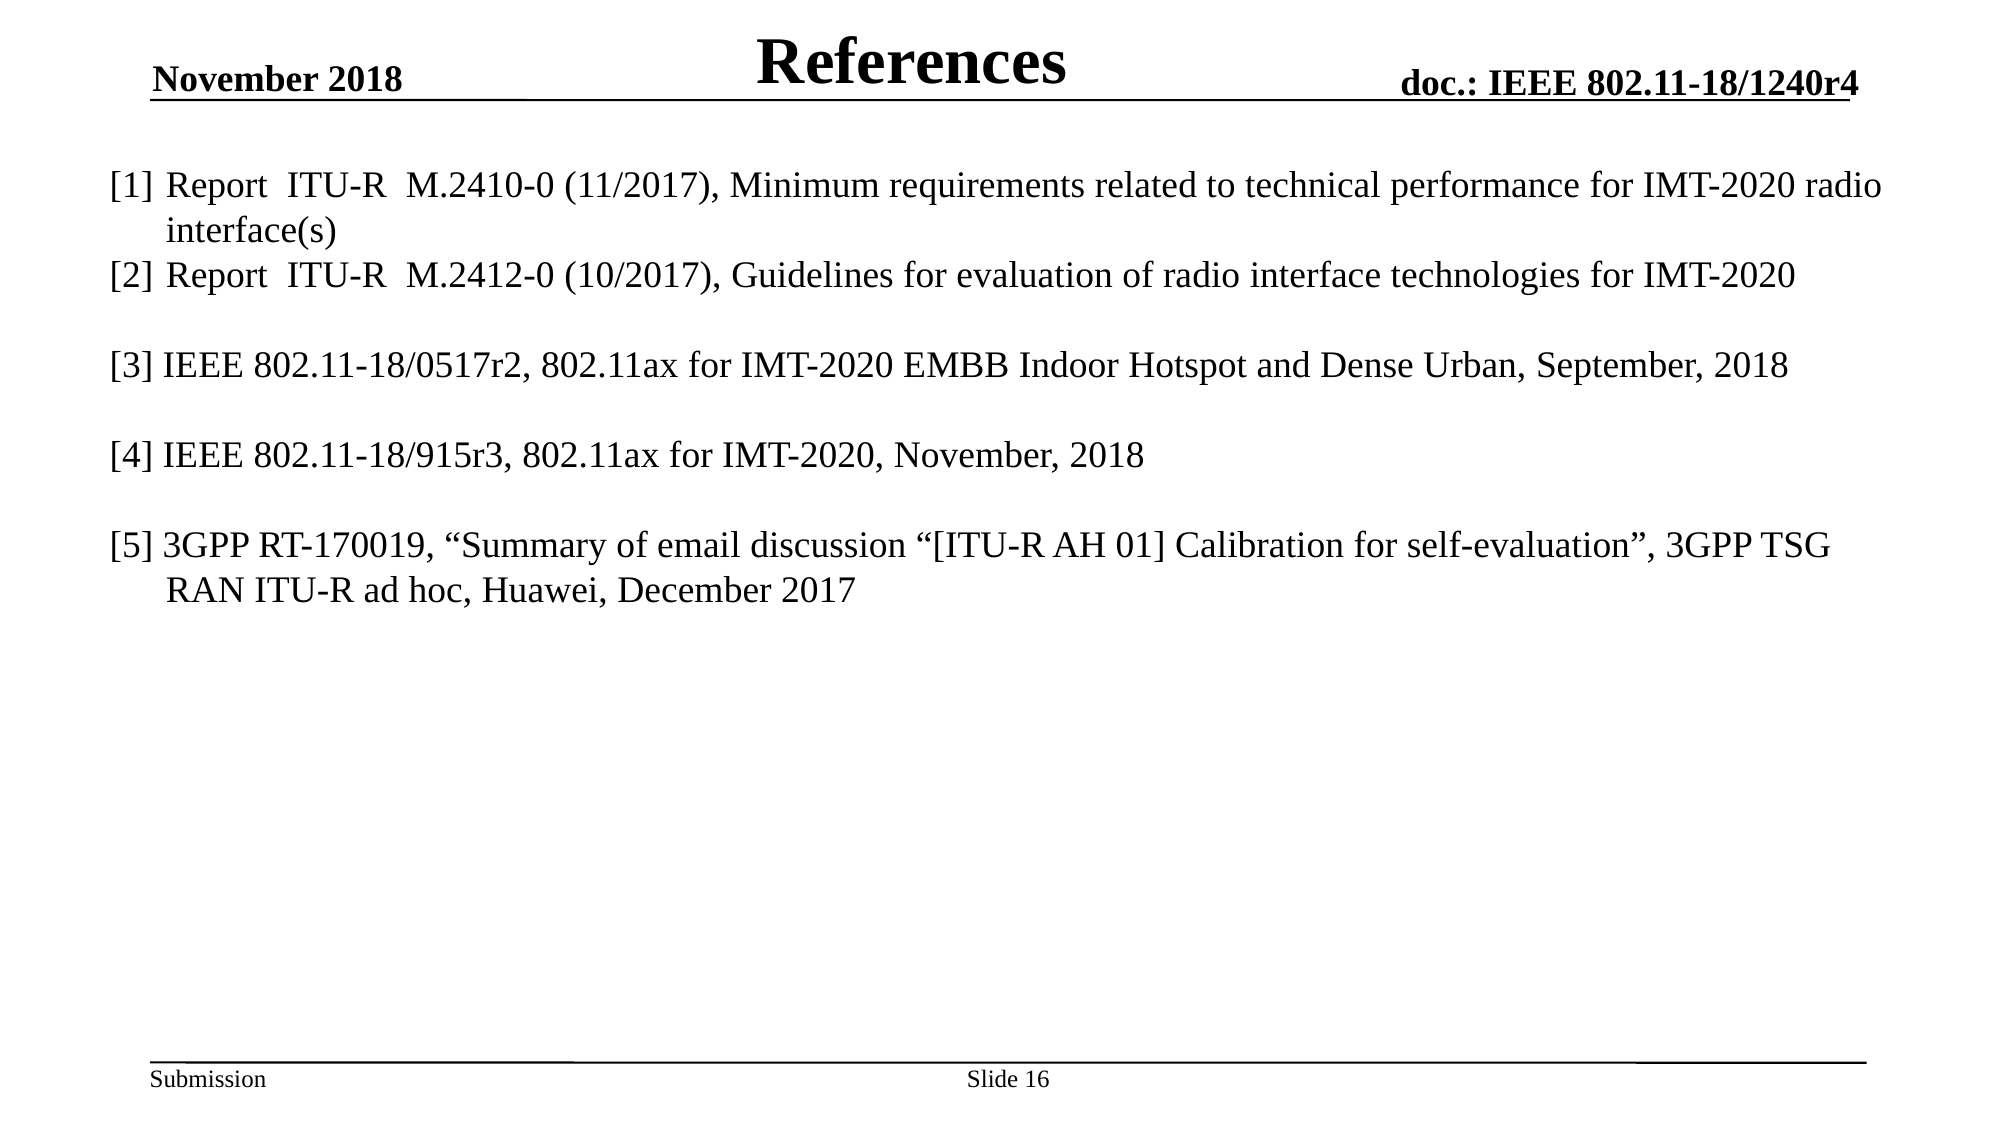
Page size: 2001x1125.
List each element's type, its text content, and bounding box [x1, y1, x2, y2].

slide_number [152, 54, 563, 100]
list [1] Report ITU-R M.2410-0 (11/2017), Minimum requirements related to technical performance for IMT-2020 radio interface(s) [2] Report ITU-R M.2412-0 (10/2017), Guidelines for evaluation of radio interface technologies for IMT-2020 [3] IEEE 802.11-18/0517r2, 802.11ax for IMT-2020 EMBB Indoor Hotspot and Dense Urban, September, 2018 [4] IEEE 802.11-18/915r3, 802.11ax for IMT-2020, November, 2018 [5] 3GPP RT-170019, “Summary of email discussion “[ITU-R AH 01] Calibration for self-evaluation”, 3GPP TSG RAN ITU-R ad hoc, Huawei, December 2017 [94, 151, 1900, 952]
slide_number Slide 16 [950, 1062, 1066, 1122]
title References [62, 12, 1763, 102]
